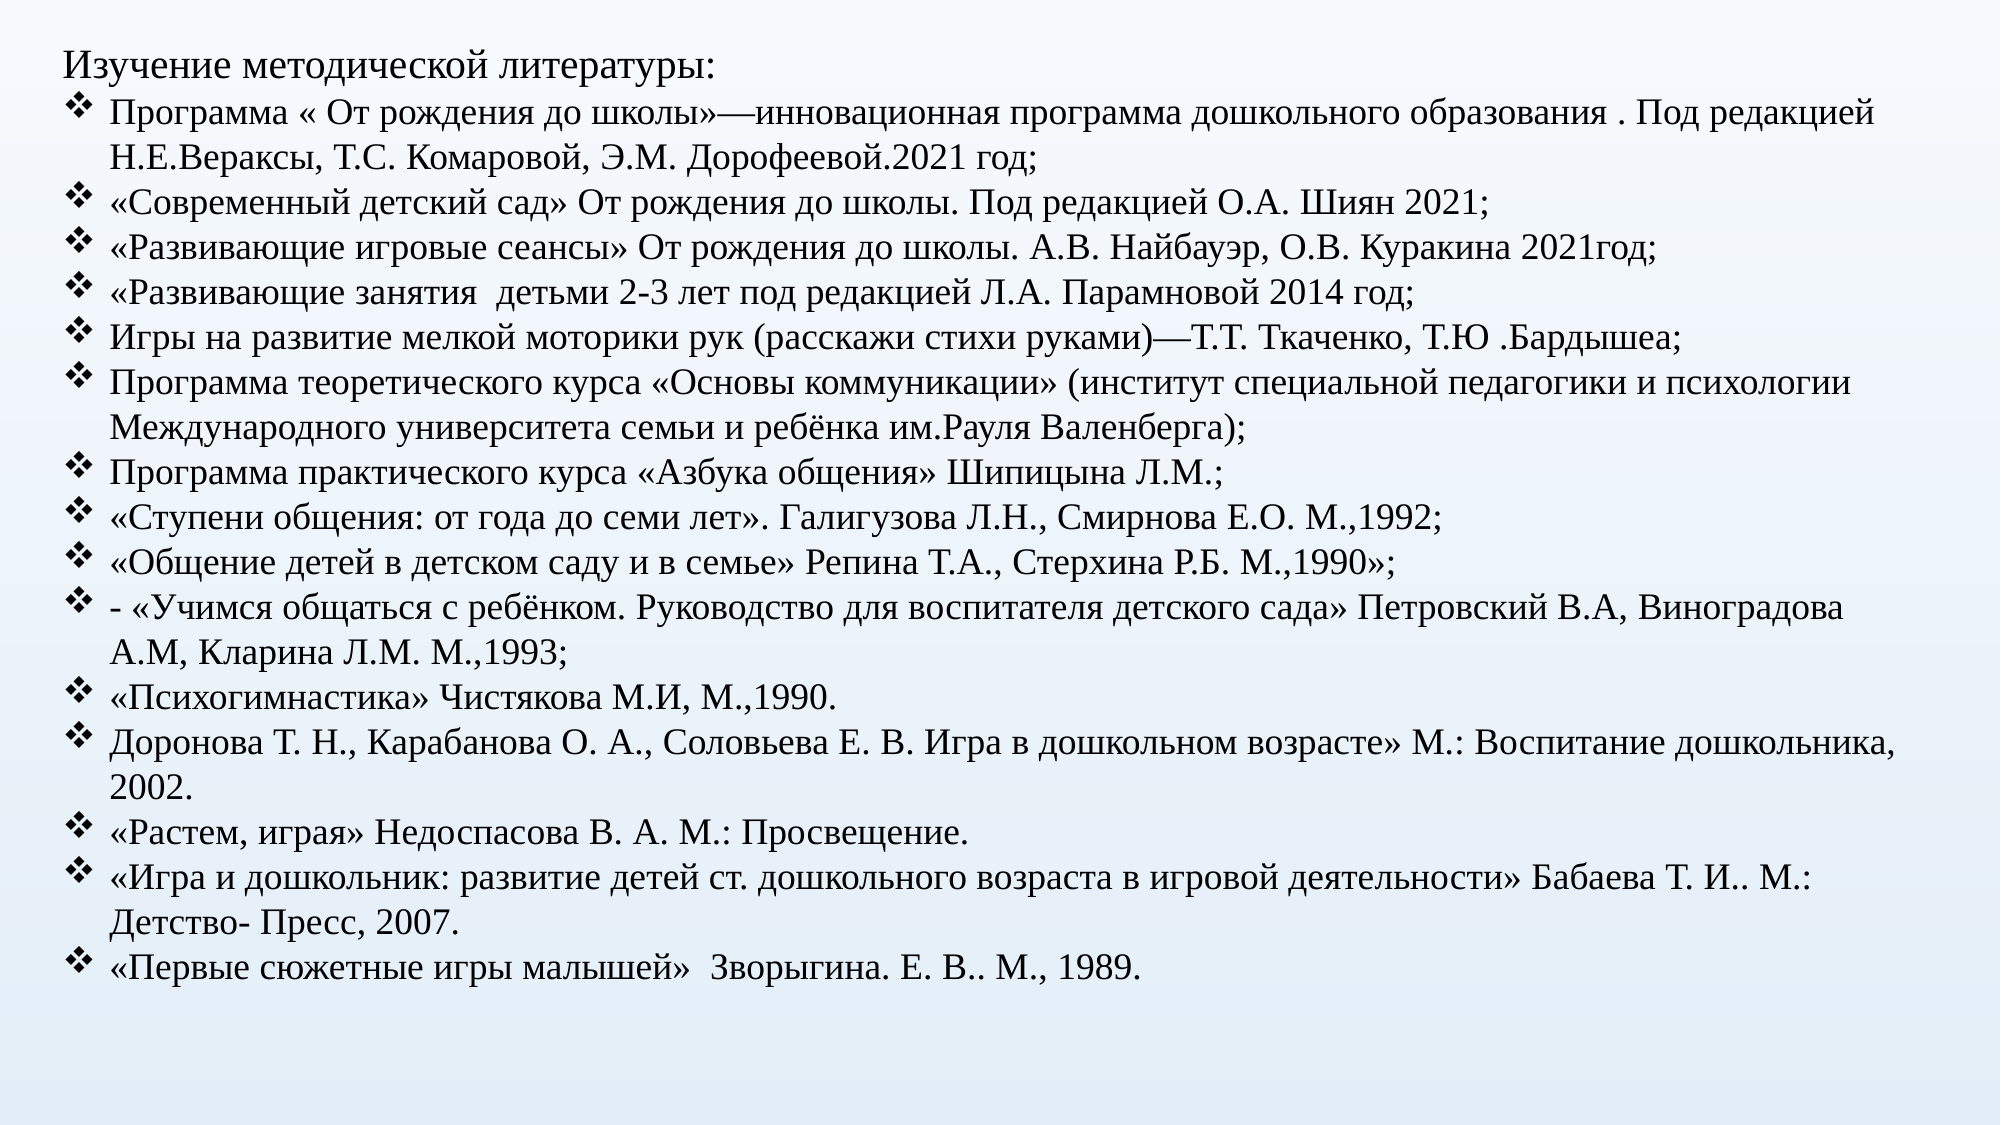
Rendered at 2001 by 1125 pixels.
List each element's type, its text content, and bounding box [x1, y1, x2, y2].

text_box Изучение методической литературы: Программа « От рождения до школы»—инновационная программа дошкольного образования . Под редакцией Н.Е.Вераксы, Т.С. Комаровой, Э.М. Дорофеевой.2021 год; «Современный детский сад» От рождения до школы. Под редакцией О.А. Шиян 2021; «Развивающие игровые сеансы» От рождения до школы. А.В. Найбауэр, О.В. Куракина 2021год; «Развивающие занятия детьми 2-3 лет под редакцией Л.А. Парамновой 2014 год; Игры на развитие мелкой моторики рук (расскажи стихи руками)—Т.Т. Ткаченко, Т.Ю .Бардышеа; Программа теоретического курса «Основы коммуникации» (институт специальной педагогики и психологии Международного университета семьи и ребёнка им.Рауля Валенберга); Программа практического курса «Азбука общения» Шипицына Л.М.; «Ступени общения: от года до семи лет». Галигузова Л.Н., Смирнова Е.О. М.,1992; «Общение детей в детском саду и в семье» Репина Т.А., Стерхина Р.Б. М.,1990»; - «Учимся общаться с ребёнком. Руководство для воспитателя детского сада» Петровский В.А, Виноградова А.М, Кларина Л.М. М.,1993; «Психогимнастика» Чистякова М.И, М.,1990. Доронова Т. Н., Карабанова О. А., Соловьева Е. В. Игра в дошкольном возрасте» М.: Воспитание дошкольника, 2002. «Растем, играя» Недоспасова В. А. М.: Просвещение. «Игра и дошкольник: развитие детей ст. дошкольного возраста в игровой деятельности» Бабаева Т. И.. М.: Детство- Пресс, 2007. «Первые сюжетные игры малышей» Зворыгина. Е. В.. М., 1989. [47, 29, 1937, 1040]
